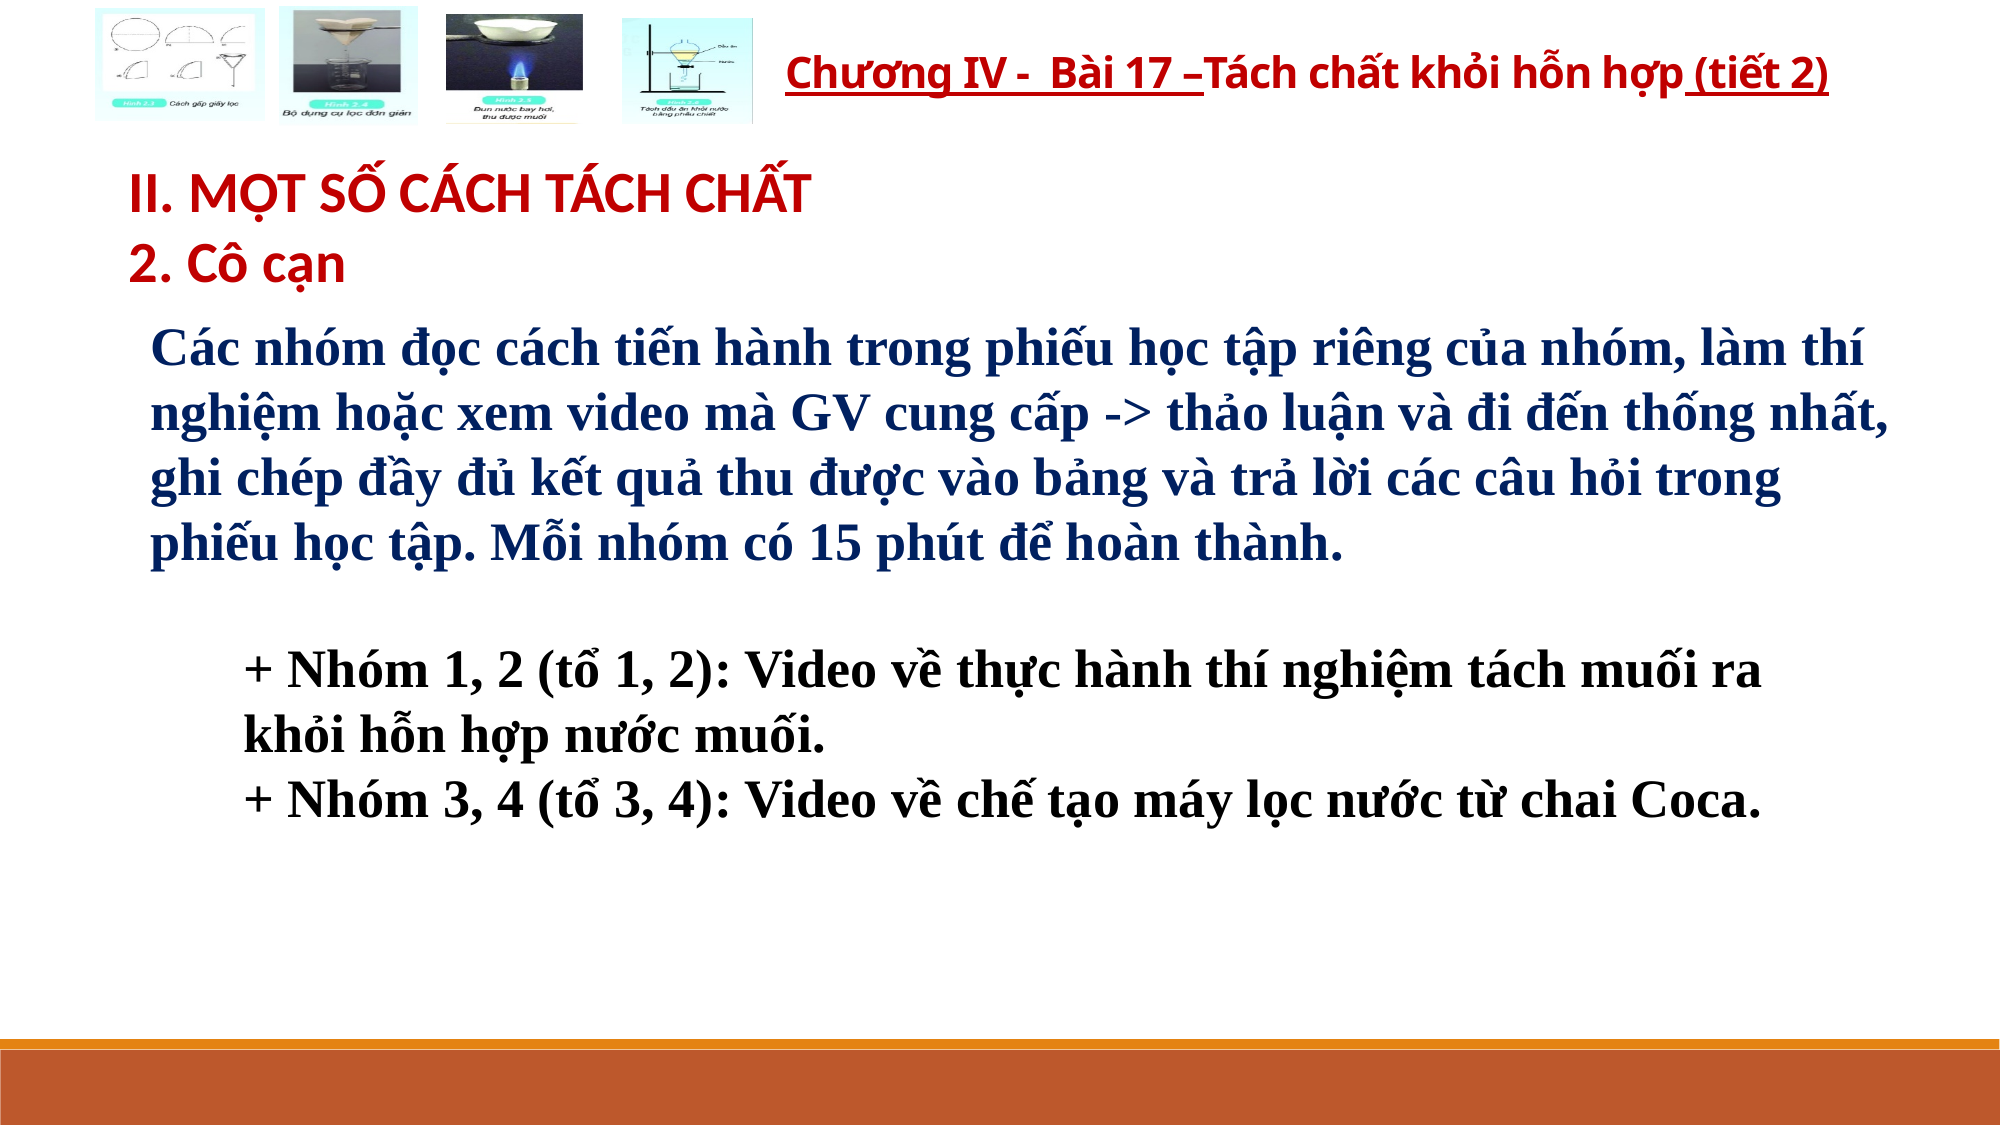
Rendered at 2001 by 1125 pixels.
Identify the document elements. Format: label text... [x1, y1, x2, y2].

picture [445, 14, 583, 125]
picture [622, 17, 754, 125]
text_box Chương IV - Bài 17 –Tách chất khỏi hỗn hợp (tiết 2) [766, 17, 1849, 106]
picture [95, 7, 265, 121]
text_box + Nhóm 1, 2 (tổ 1, 2): Video về thực hành thí nghiệm tách muối ra khỏi hỗn hợp nước muối. + Nhóm 3, 4 (tổ 3, 4): Video về chế tạo máy lọc nước từ chai Coca. [228, 625, 1781, 901]
text_box Các nhóm đọc cách tiến hành trong phiếu học tập riêng của nhóm, làm thí nghiệm hoặc xem video mà GV cung cấp -> thảo luận và đi đến thống nhất, ghi chép đầy đủ kết quả thu được vào bảng và trả lời các câu hỏi trong phiếu học tập. Mỗi nhóm có 15 phút để hoàn thành. [135, 303, 1930, 579]
text_box II. MỘT SỐ CÁCH TÁCH CHẤT 2. Cô cạn [114, 147, 1832, 302]
picture [278, 5, 419, 126]
